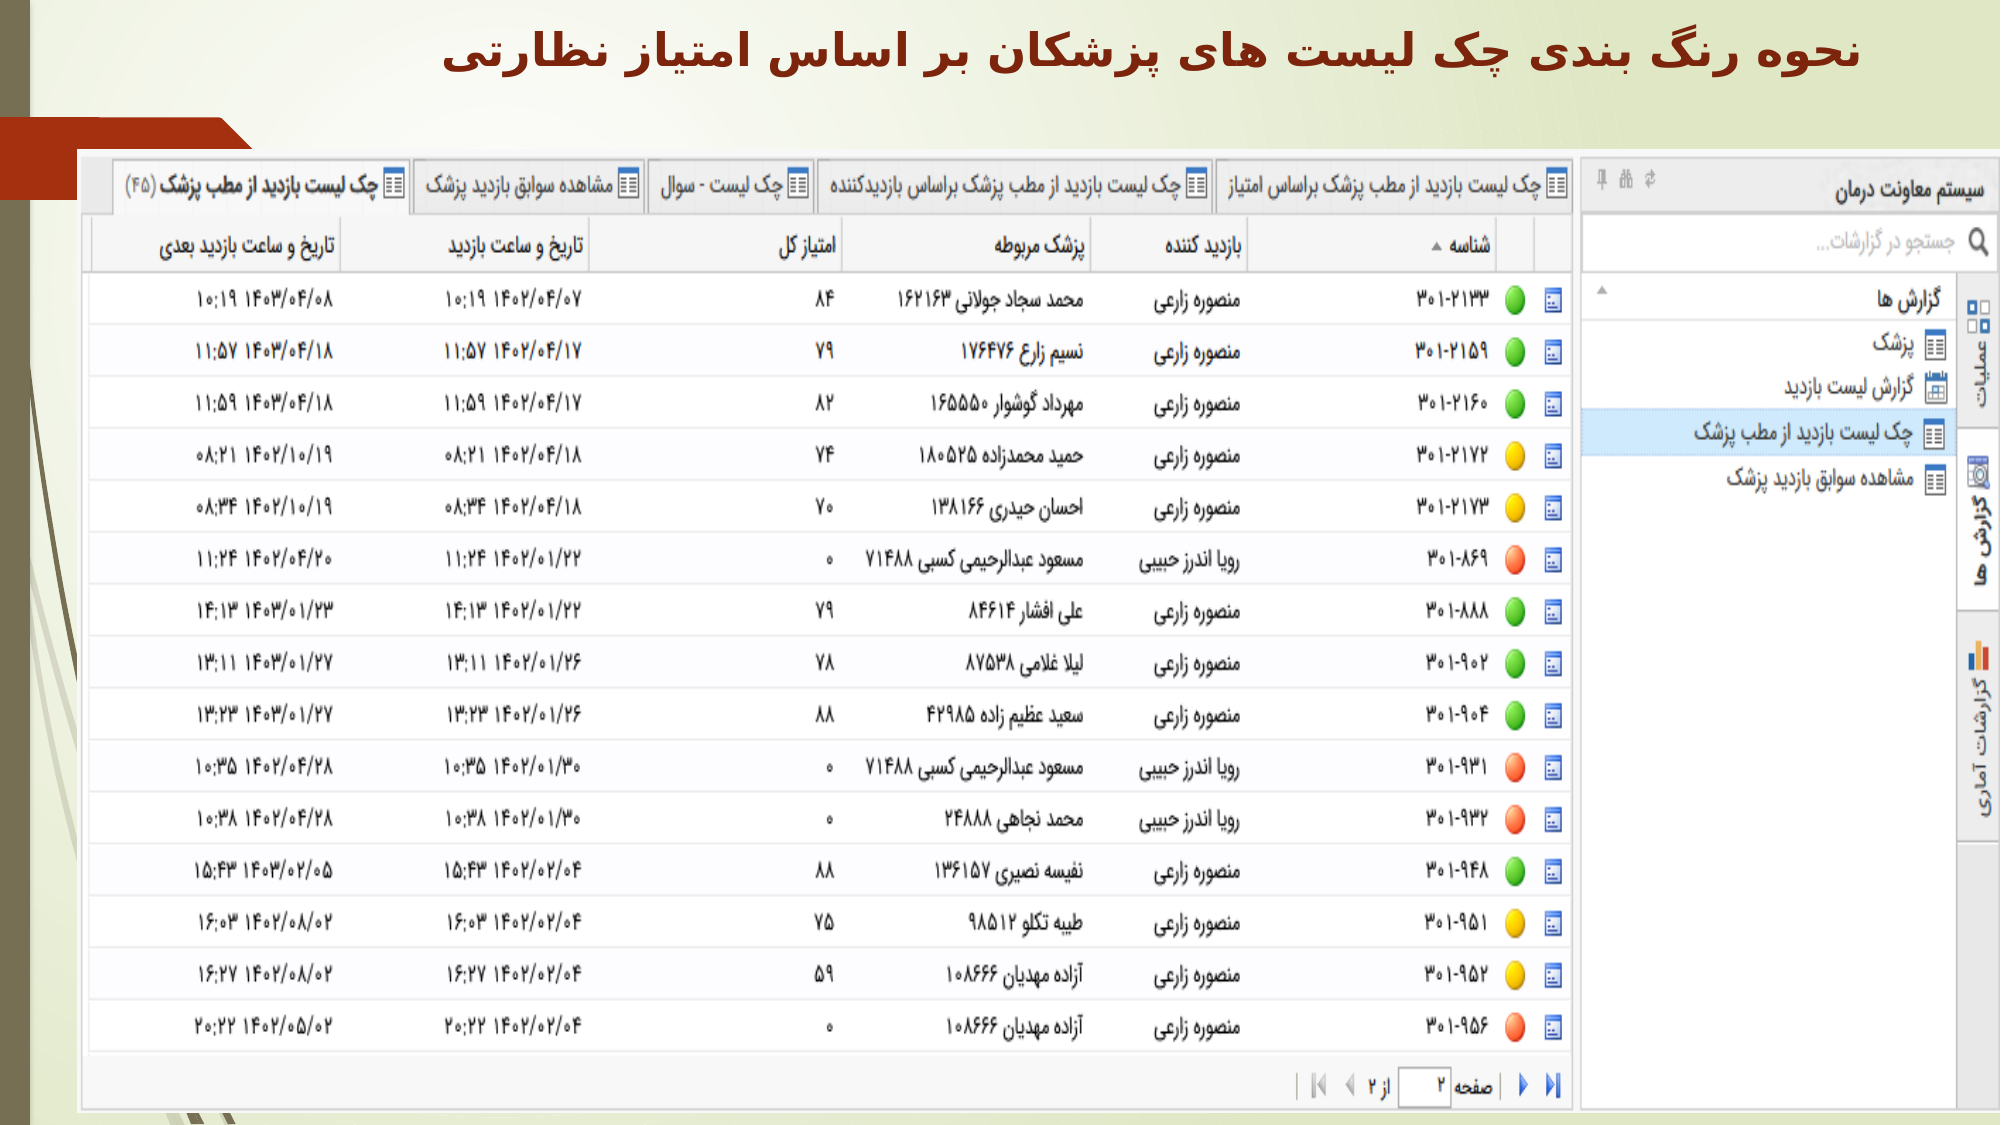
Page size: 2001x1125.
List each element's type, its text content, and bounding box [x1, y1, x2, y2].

picture [77, 149, 2000, 1113]
title نحوه رنگ بندی چک لیست های پزشکان بر اساس امتیاز نظارتی [416, 12, 1879, 119]
